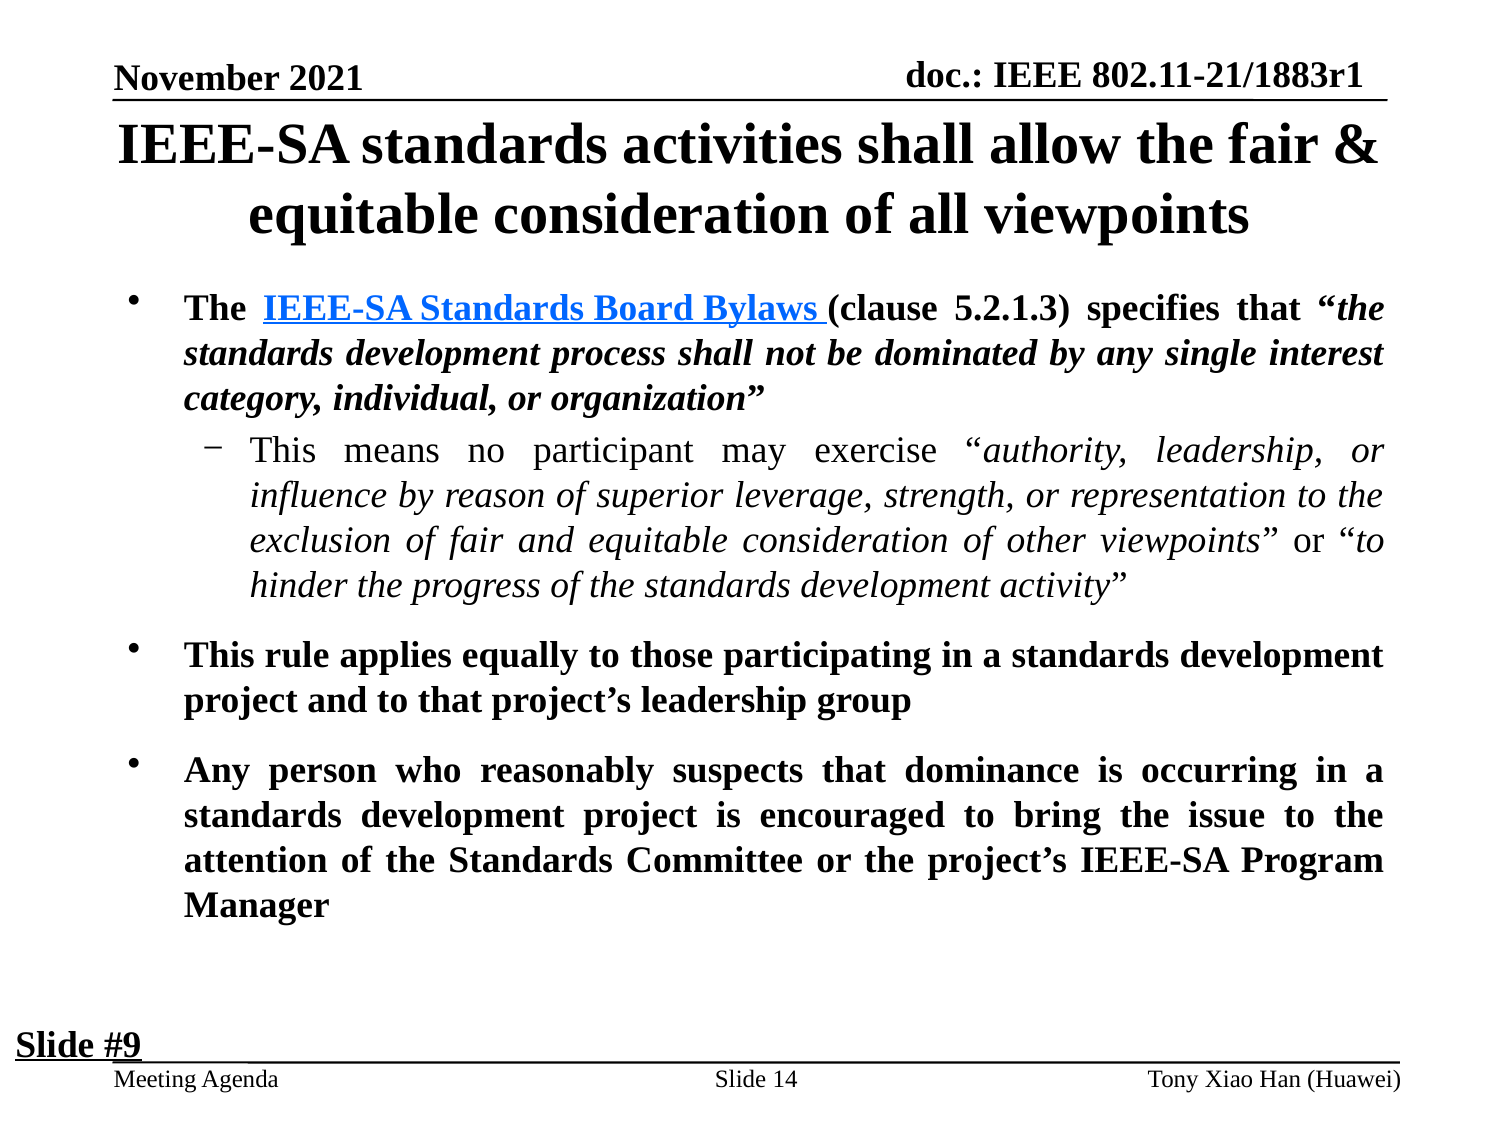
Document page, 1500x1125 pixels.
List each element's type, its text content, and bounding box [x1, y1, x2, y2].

slide_number Slide 14 [712, 1061, 800, 1093]
text_box IEEE-SA standards activities shall allow the fair & equitable consideration of all viewpoints [99, 87, 1400, 263]
text_box Slide #9 [0, 1012, 157, 1073]
footer Tony Xiao Han (Huawei) [987, 1061, 1402, 1093]
list The IEEE-SA Standards Board Bylaws (clause 5.2.1.3) specifies that “the standards development process shall not be dominated by any single interest category, individual, or organization” This means no participant may exercise “authority, leadership, or influence by reason of superior leverage, strength, or representation to the exclusion of fair and equitable consideration of other viewpoints” or “to hinder the progress of the standards development activity” This rule applies equally to those participating in a standards development project and to that project’s leadership group Any person who reasonably suspects that dominance is occurring in a standards development project is encouraged to bring the issue to the attention of the Standards Committee or the project’s IEEE-SA Program Manager [112, 275, 1400, 1038]
